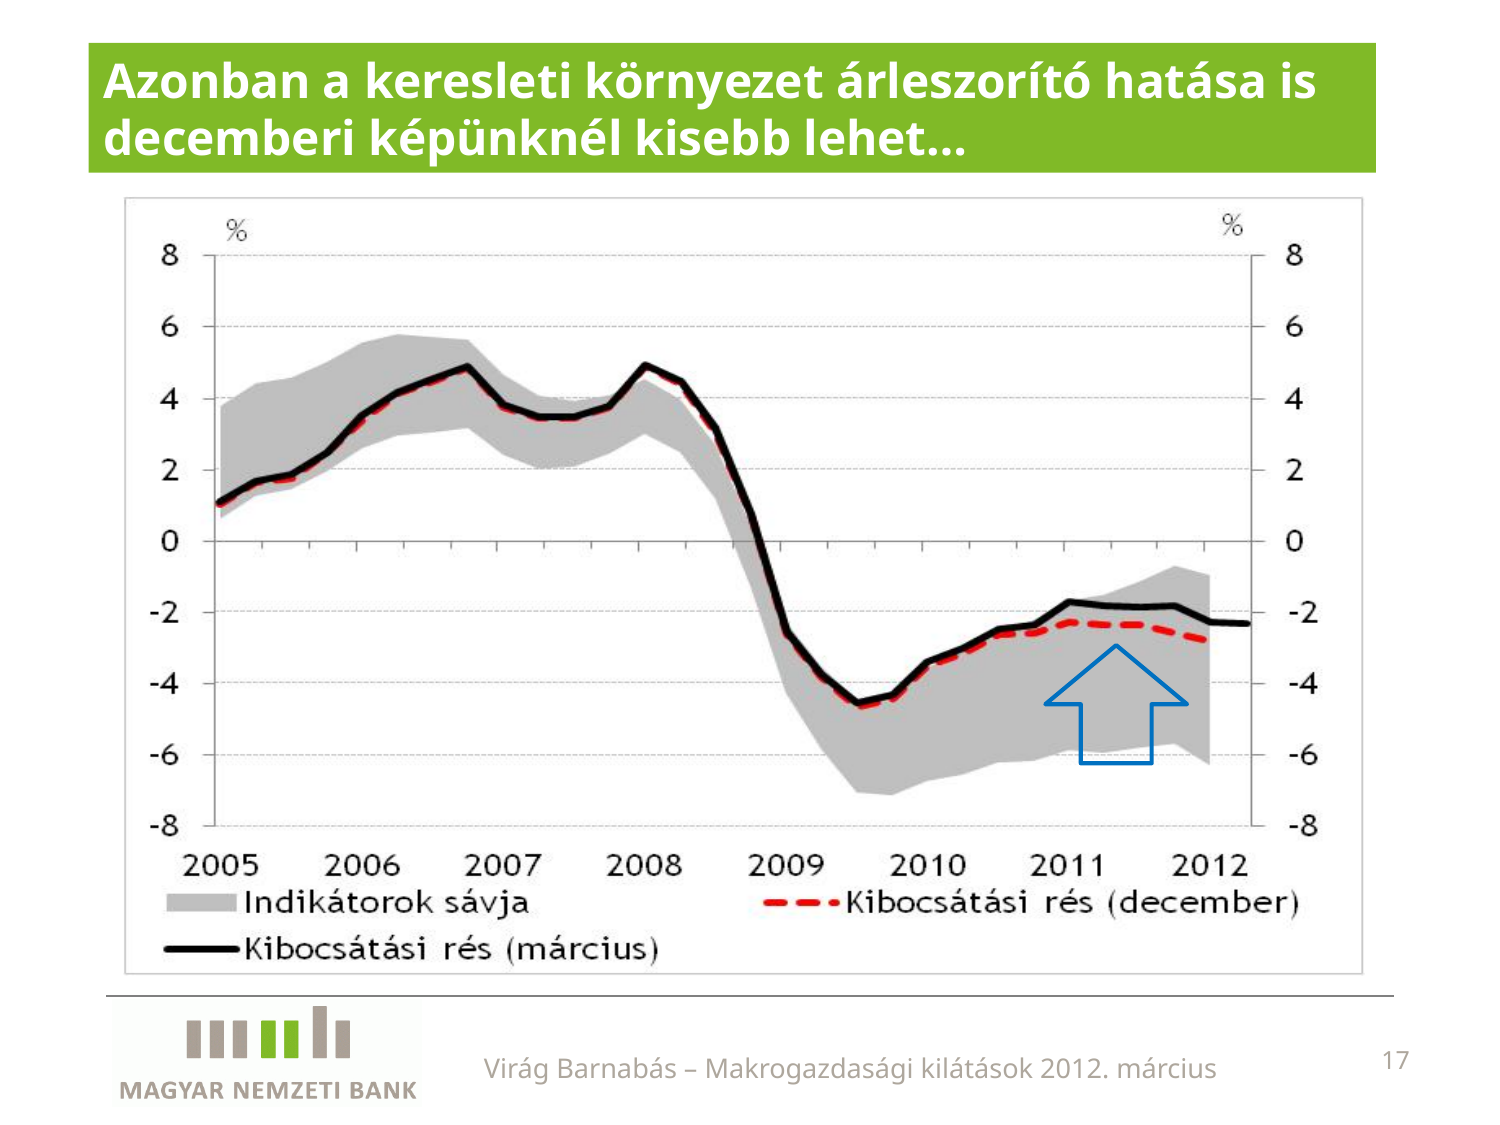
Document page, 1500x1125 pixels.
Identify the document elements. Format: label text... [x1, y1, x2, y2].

footer Virág Barnabás – Makrogazdasági kilátások 2012. március [468, 1031, 1270, 1092]
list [123, 196, 1365, 977]
picture [112, 999, 422, 1107]
title Azonban a keresleti környezet árleszorító hatása is decemberi képünknél kisebb lehet… [88, 42, 1376, 173]
slide_number 17 [1305, 1031, 1425, 1092]
